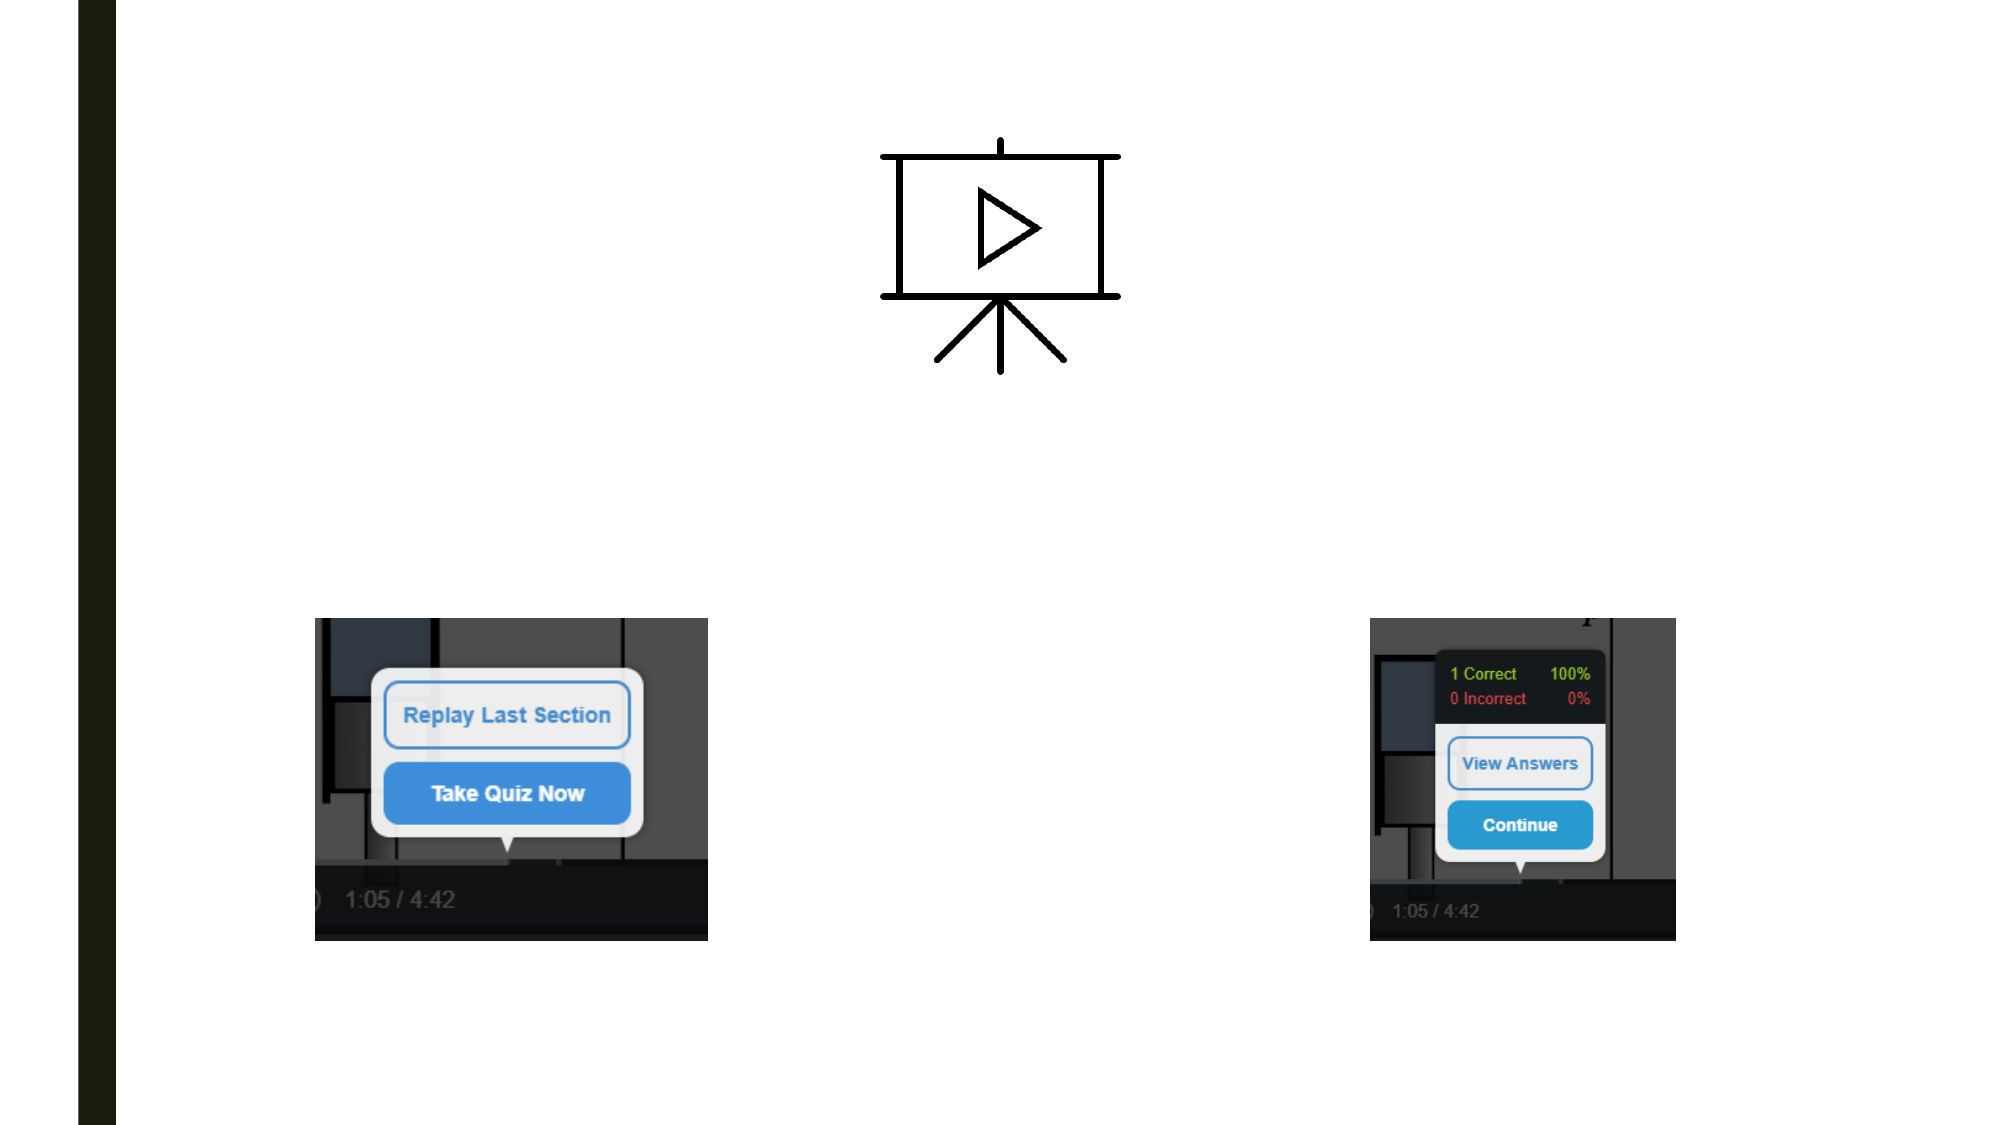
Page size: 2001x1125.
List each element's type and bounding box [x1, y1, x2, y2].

picture [1370, 618, 1676, 941]
picture [844, 98, 1156, 410]
picture [315, 618, 708, 941]
